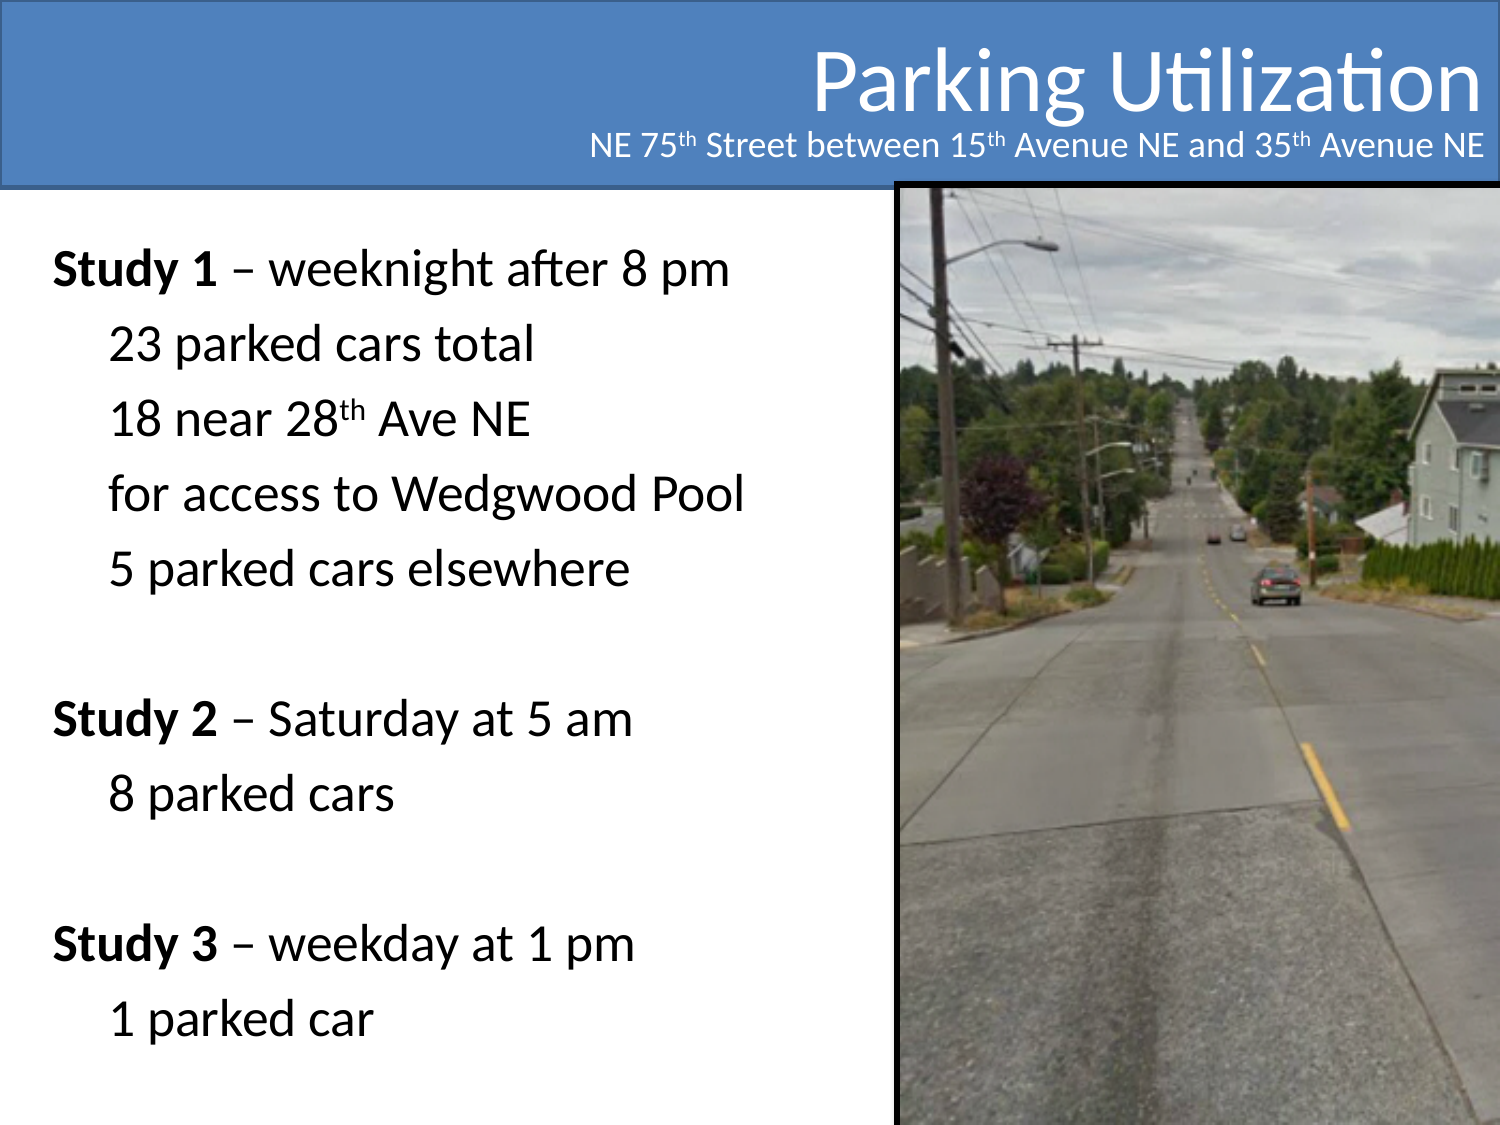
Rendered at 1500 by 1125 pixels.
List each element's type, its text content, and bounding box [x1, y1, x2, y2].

list Study 1 – weeknight after 8 pm 23 parked cars total 18 near 28th Ave NE for access to Wedgwood Pool 5 parked cars elsewhere Study 2 – Saturday at 5 am 8 parked cars Study 3 – weekday at 1 pm 1 parked car [37, 224, 892, 1063]
text_box [0, 0, 537, 190]
text_box NE 75th Street between 15th Avenue NE and 35th Avenue NE [537, 112, 1500, 308]
title Parking Utilization [125, 0, 1500, 150]
picture [899, 187, 1500, 1125]
